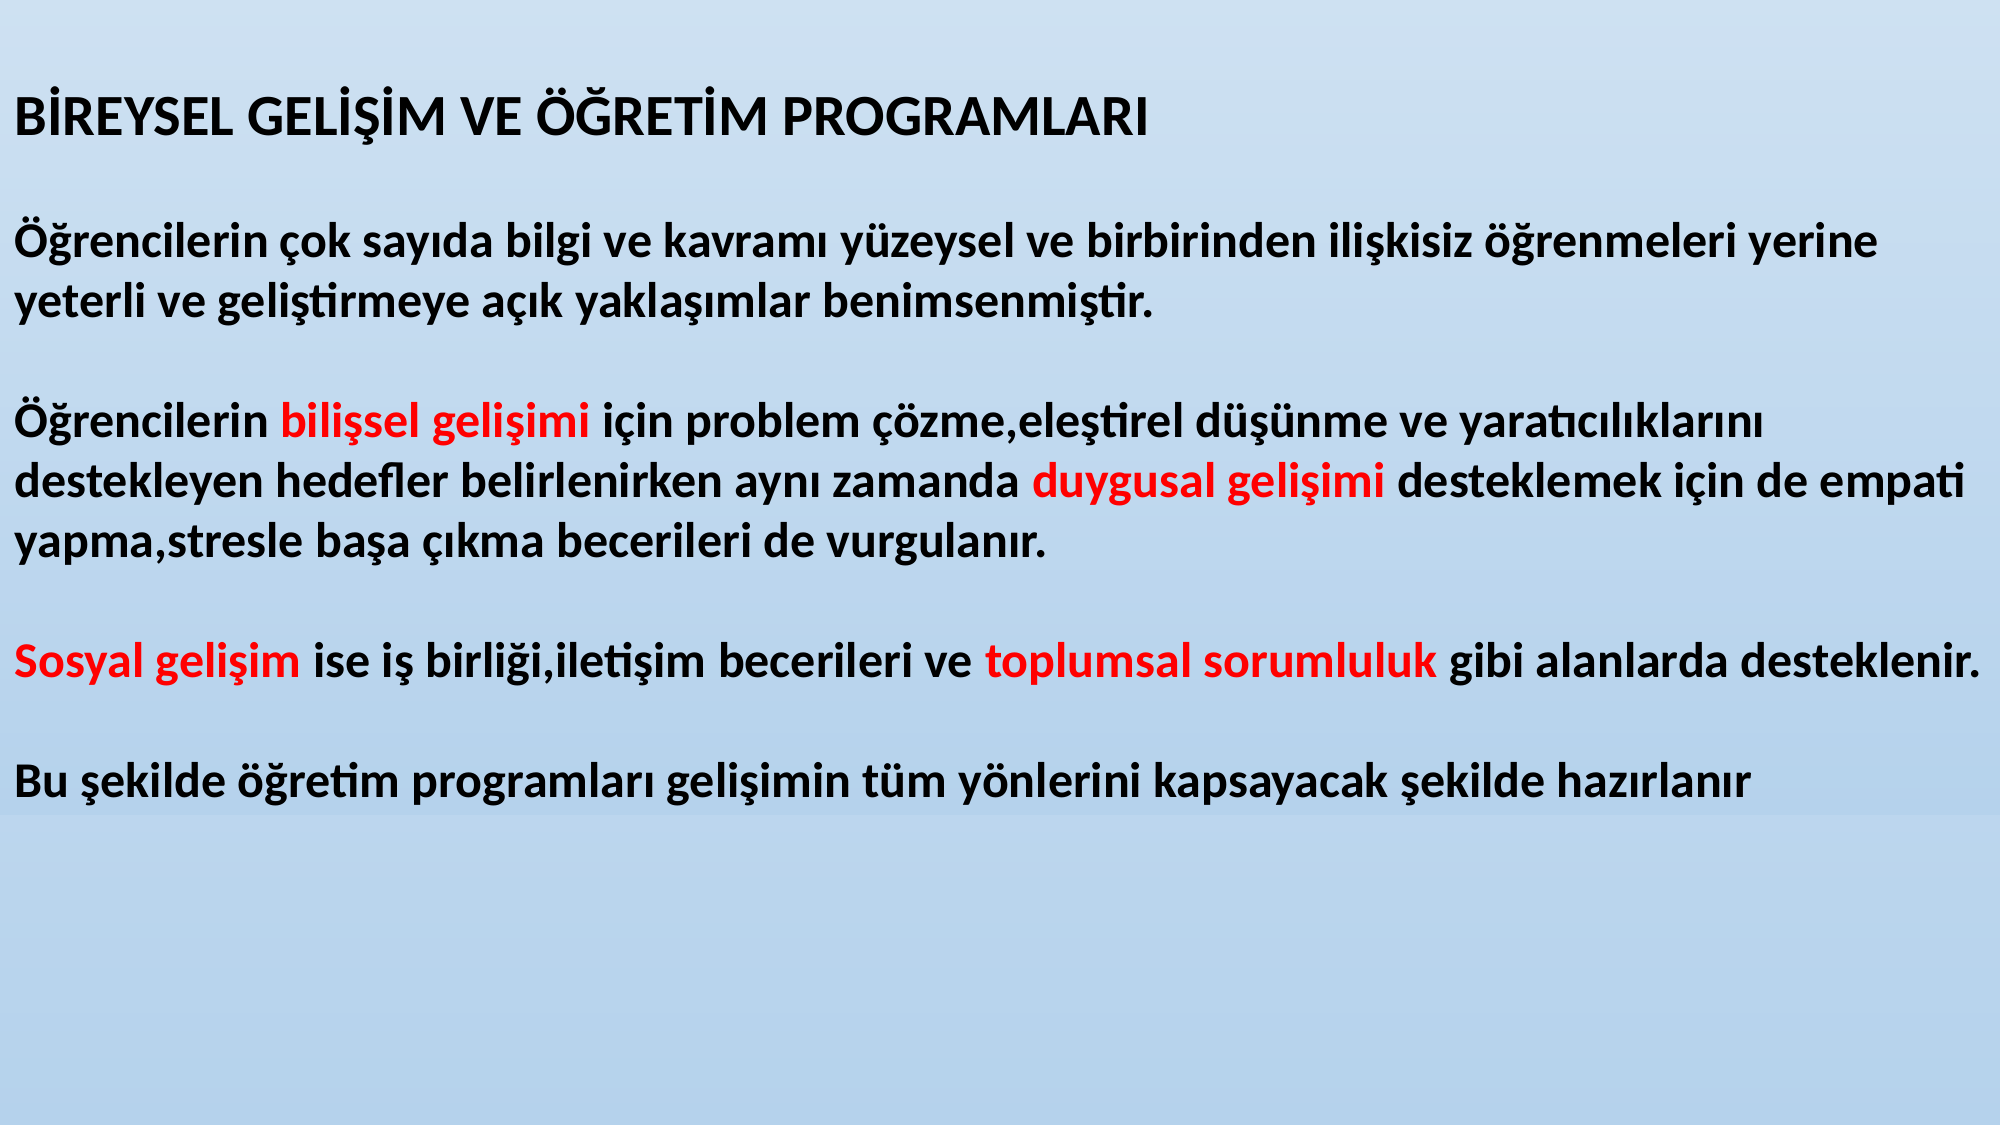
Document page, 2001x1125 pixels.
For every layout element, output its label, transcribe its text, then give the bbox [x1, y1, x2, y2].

text_box BİREYSEL GELİŞİM VE ÖĞRETİM PROGRAMLARI Öğrencilerin çok sayıda bilgi ve kavramı yüzeysel ve birbirinden ilişkisiz öğrenmeleri yerine yeterli ve geliştirmeye açık yaklaşımlar benimsenmiştir. Öğrencilerin bilişsel gelişimi için problem çözme,eleştirel düşünme ve yaratıcılıklarını destekleyen hedefler belirlenirken aynı zamanda duygusal gelişimi desteklemek için de empati yapma,stresle başa çıkma becerileri de vurgulanır. Sosyal gelişim ise iş birliği,iletişim becerileri ve toplumsal sorumluluk gibi alanlarda desteklenir. Bu şekilde öğretim programları gelişimin tüm yönlerini kapsayacak şekilde hazırlanır [0, 0, 2000, 815]
